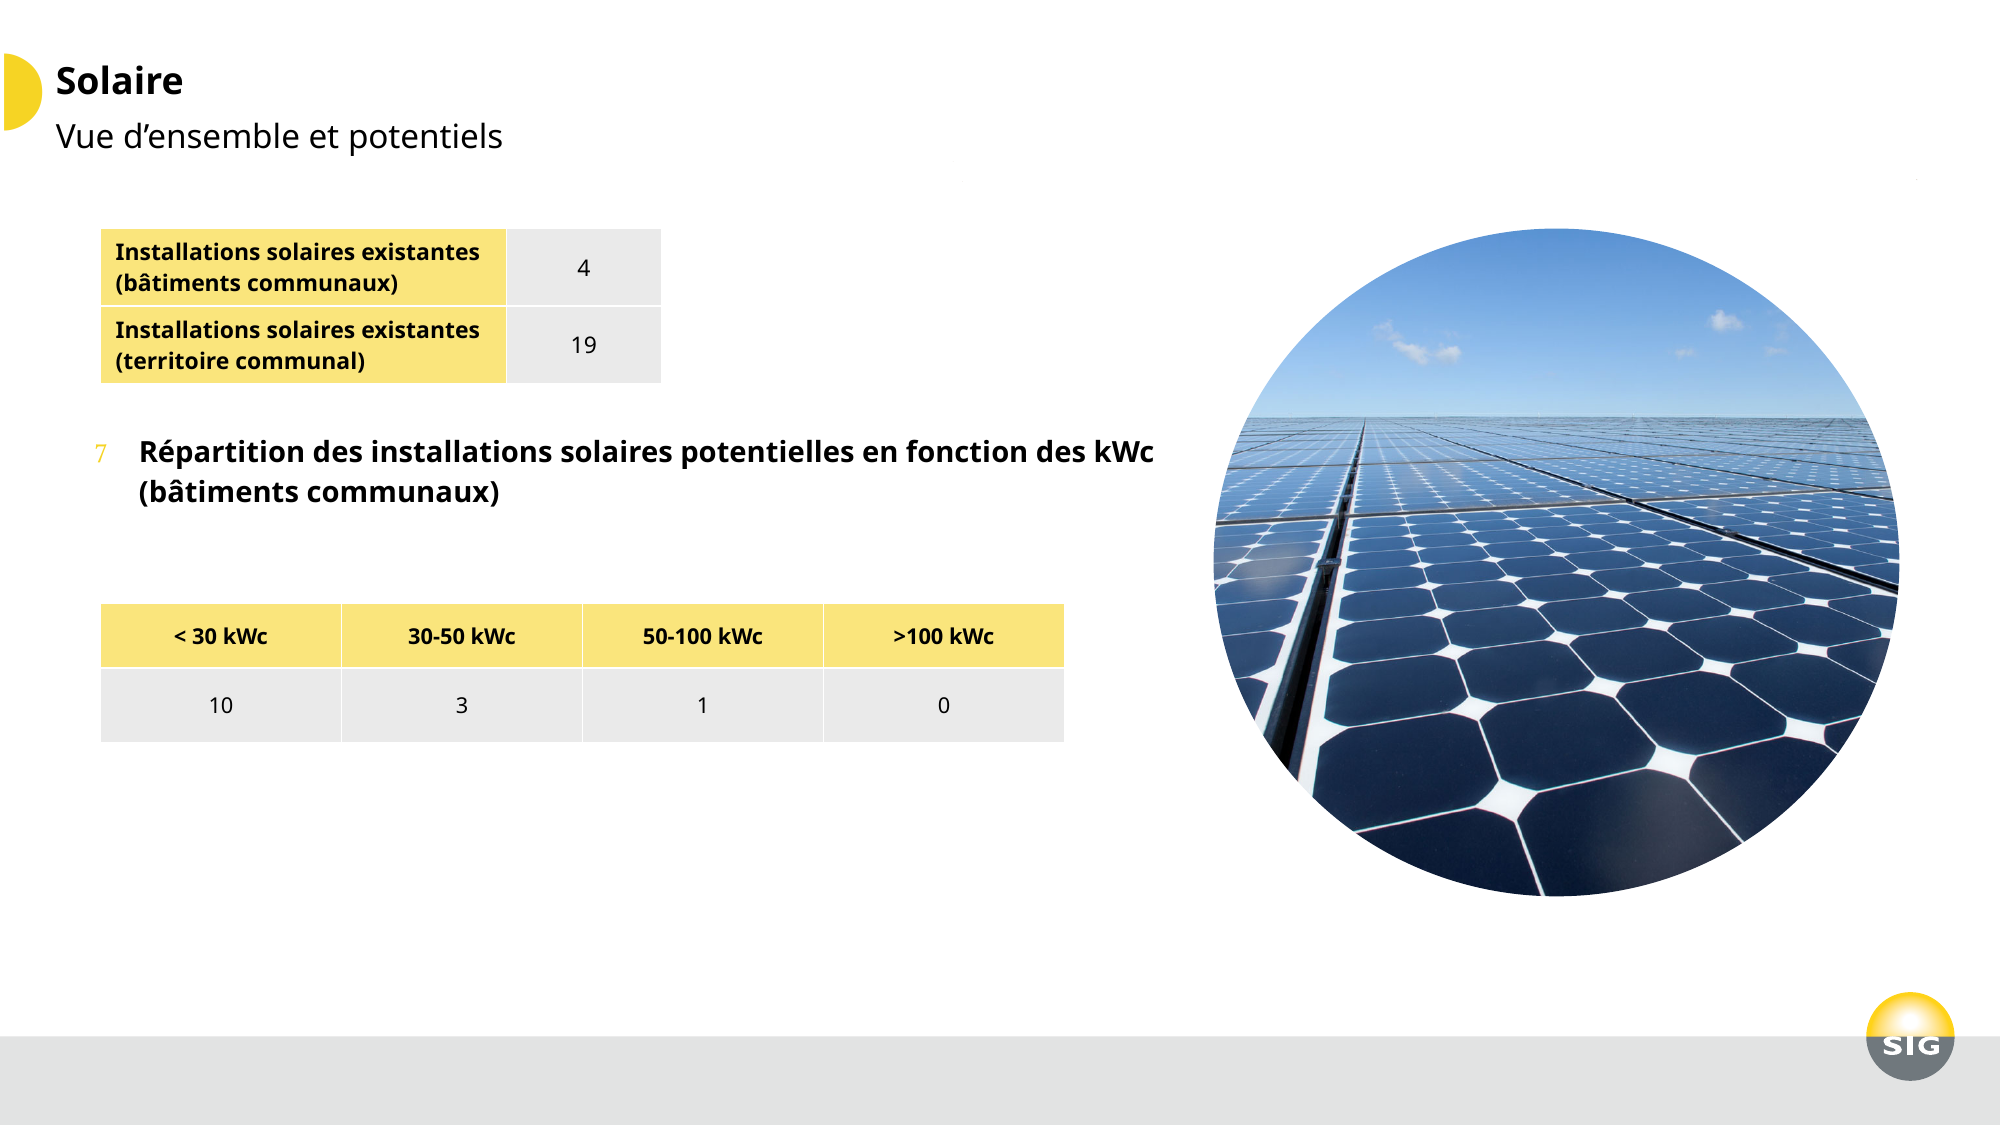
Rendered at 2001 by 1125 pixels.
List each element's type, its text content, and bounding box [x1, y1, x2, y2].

list Vue d’ensemble et potentiels [55, 115, 1957, 161]
table_cell Installations solaires existantes (territoire communal) [101, 307, 506, 383]
table_header Installations solaires existantes (bâtiments communaux) [101, 229, 506, 305]
table_header 4 [507, 229, 661, 305]
table_cell 19 [507, 307, 661, 383]
text_box Répartition des installations solaires potentielles en fonction des kWc (bâtiments communaux) [94, 431, 1229, 1068]
picture [1213, 228, 1900, 897]
title Solaire [55, 57, 1957, 103]
